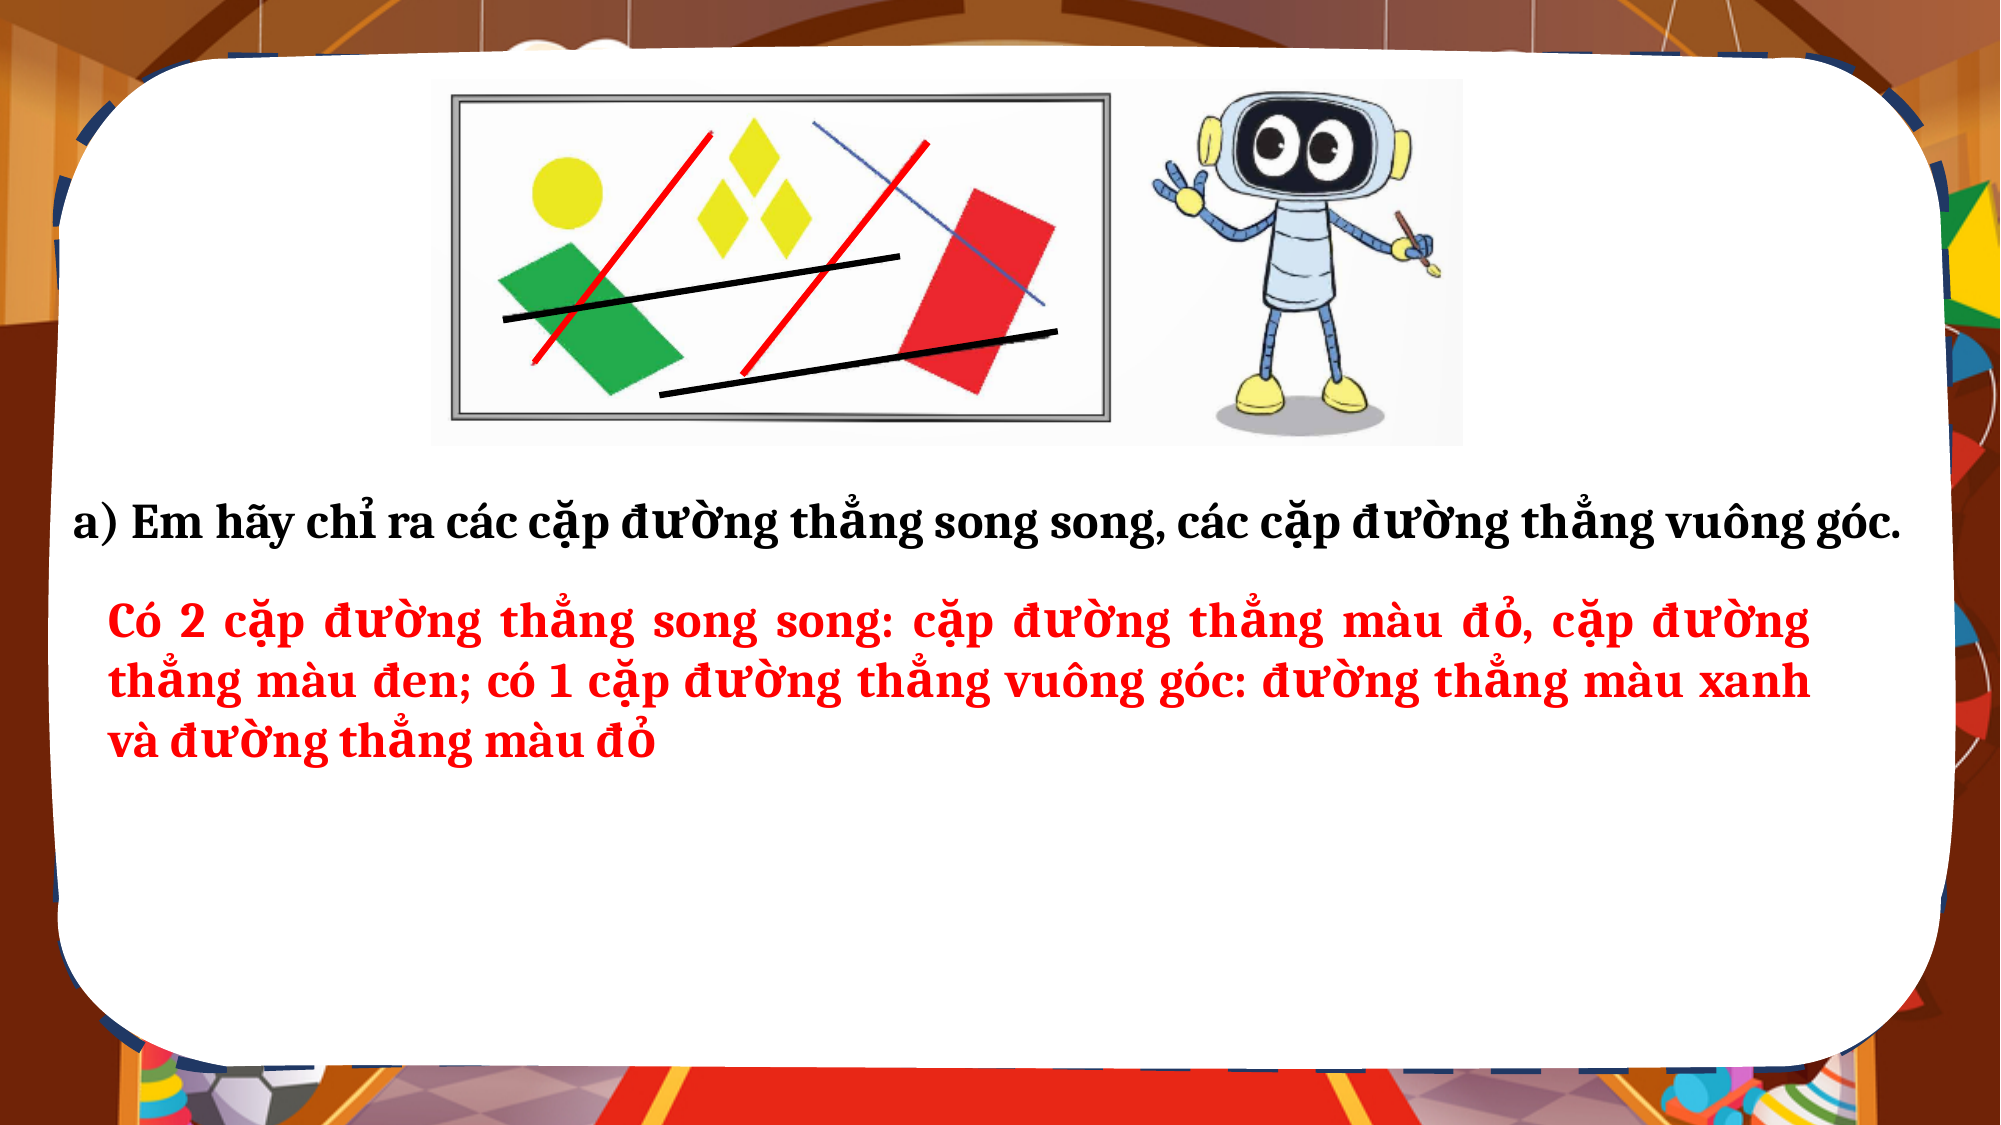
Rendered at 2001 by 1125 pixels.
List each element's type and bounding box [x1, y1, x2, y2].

text_box [659, 331, 1058, 396]
text_box [503, 256, 900, 321]
text_box [742, 142, 929, 331]
text_box [534, 134, 711, 256]
text_box [534, 321, 711, 363]
picture [0, 0, 2000, 1125]
